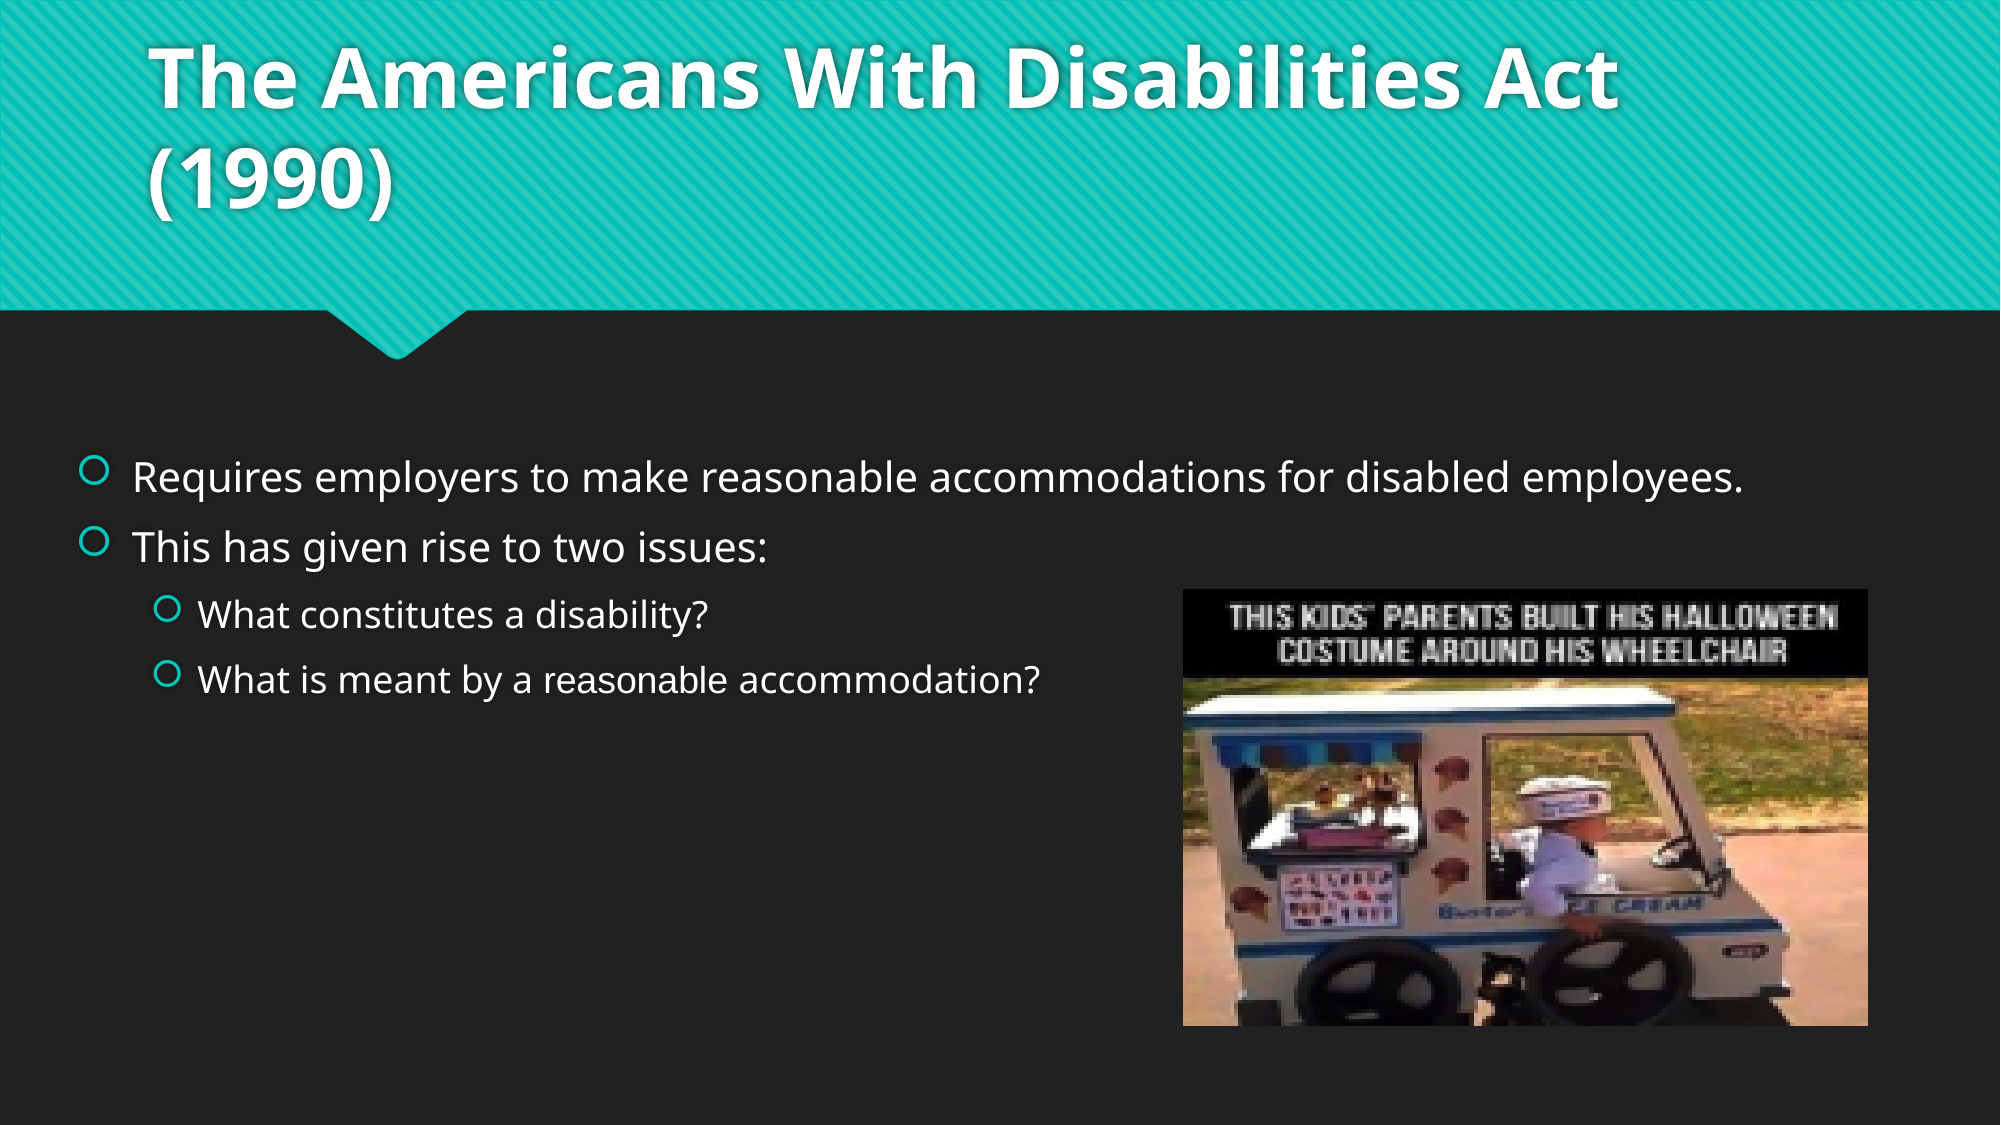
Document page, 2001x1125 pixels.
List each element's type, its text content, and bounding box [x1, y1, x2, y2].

title The Americans With Disabilities Act (1990) [132, 73, 1868, 233]
picture [1183, 589, 1868, 1026]
list Requires employers to make reasonable accommodations for disabled employees. This has given rise to two issues: What constitutes a disability? What is meant by a reasonable accommodation? [60, 277, 1792, 875]
